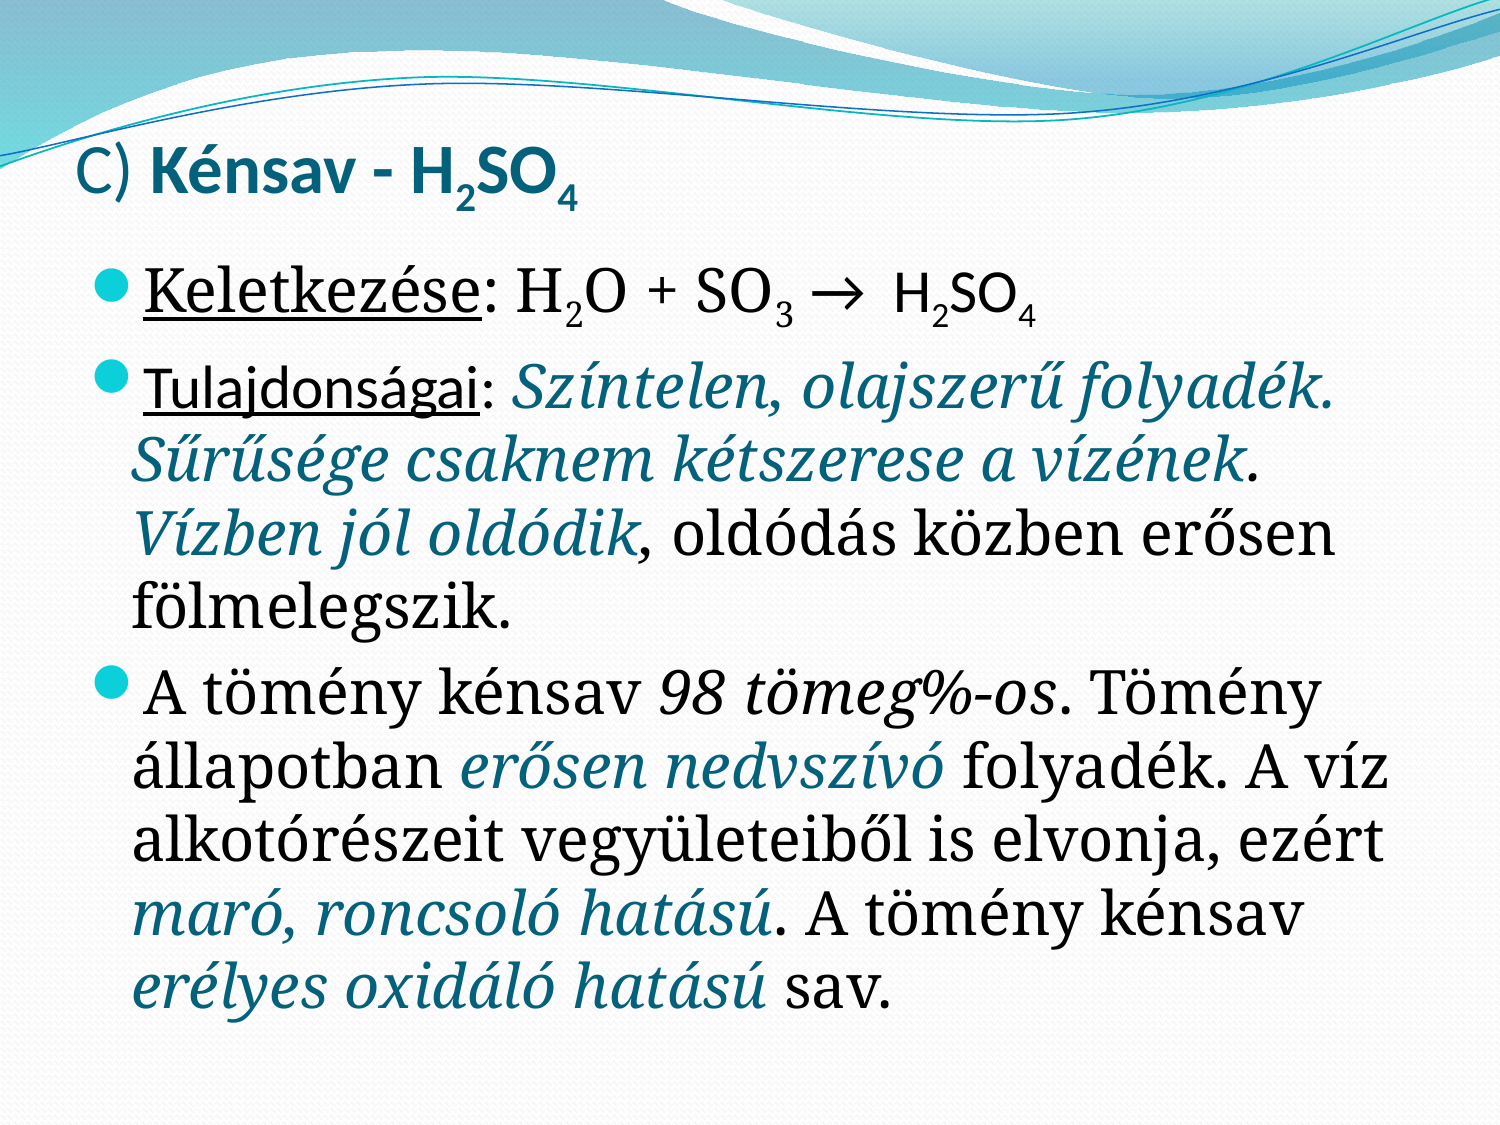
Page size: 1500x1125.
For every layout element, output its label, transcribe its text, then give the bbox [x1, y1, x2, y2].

title C) Kénsav - H2SO4 [75, 115, 1425, 220]
list Keletkezése: H2O + SO3 → H2SO4 Tulajdonságai: Színtelen, olajszerű folyadék. Sűrűsége csaknem kétszerese a vízének. Vízben jól oldódik, oldódás közben erősen fölmelegszik. A tömény kénsav 98 tömeg%-os. Tömény állapotban erősen nedvszívó folyadék. A víz alkotórészeit vegyületeiből is elvonja, ezért maró, roncsoló hatású. A tömény kénsav erélyes oxidáló hatású sav. [75, 243, 1425, 1038]
